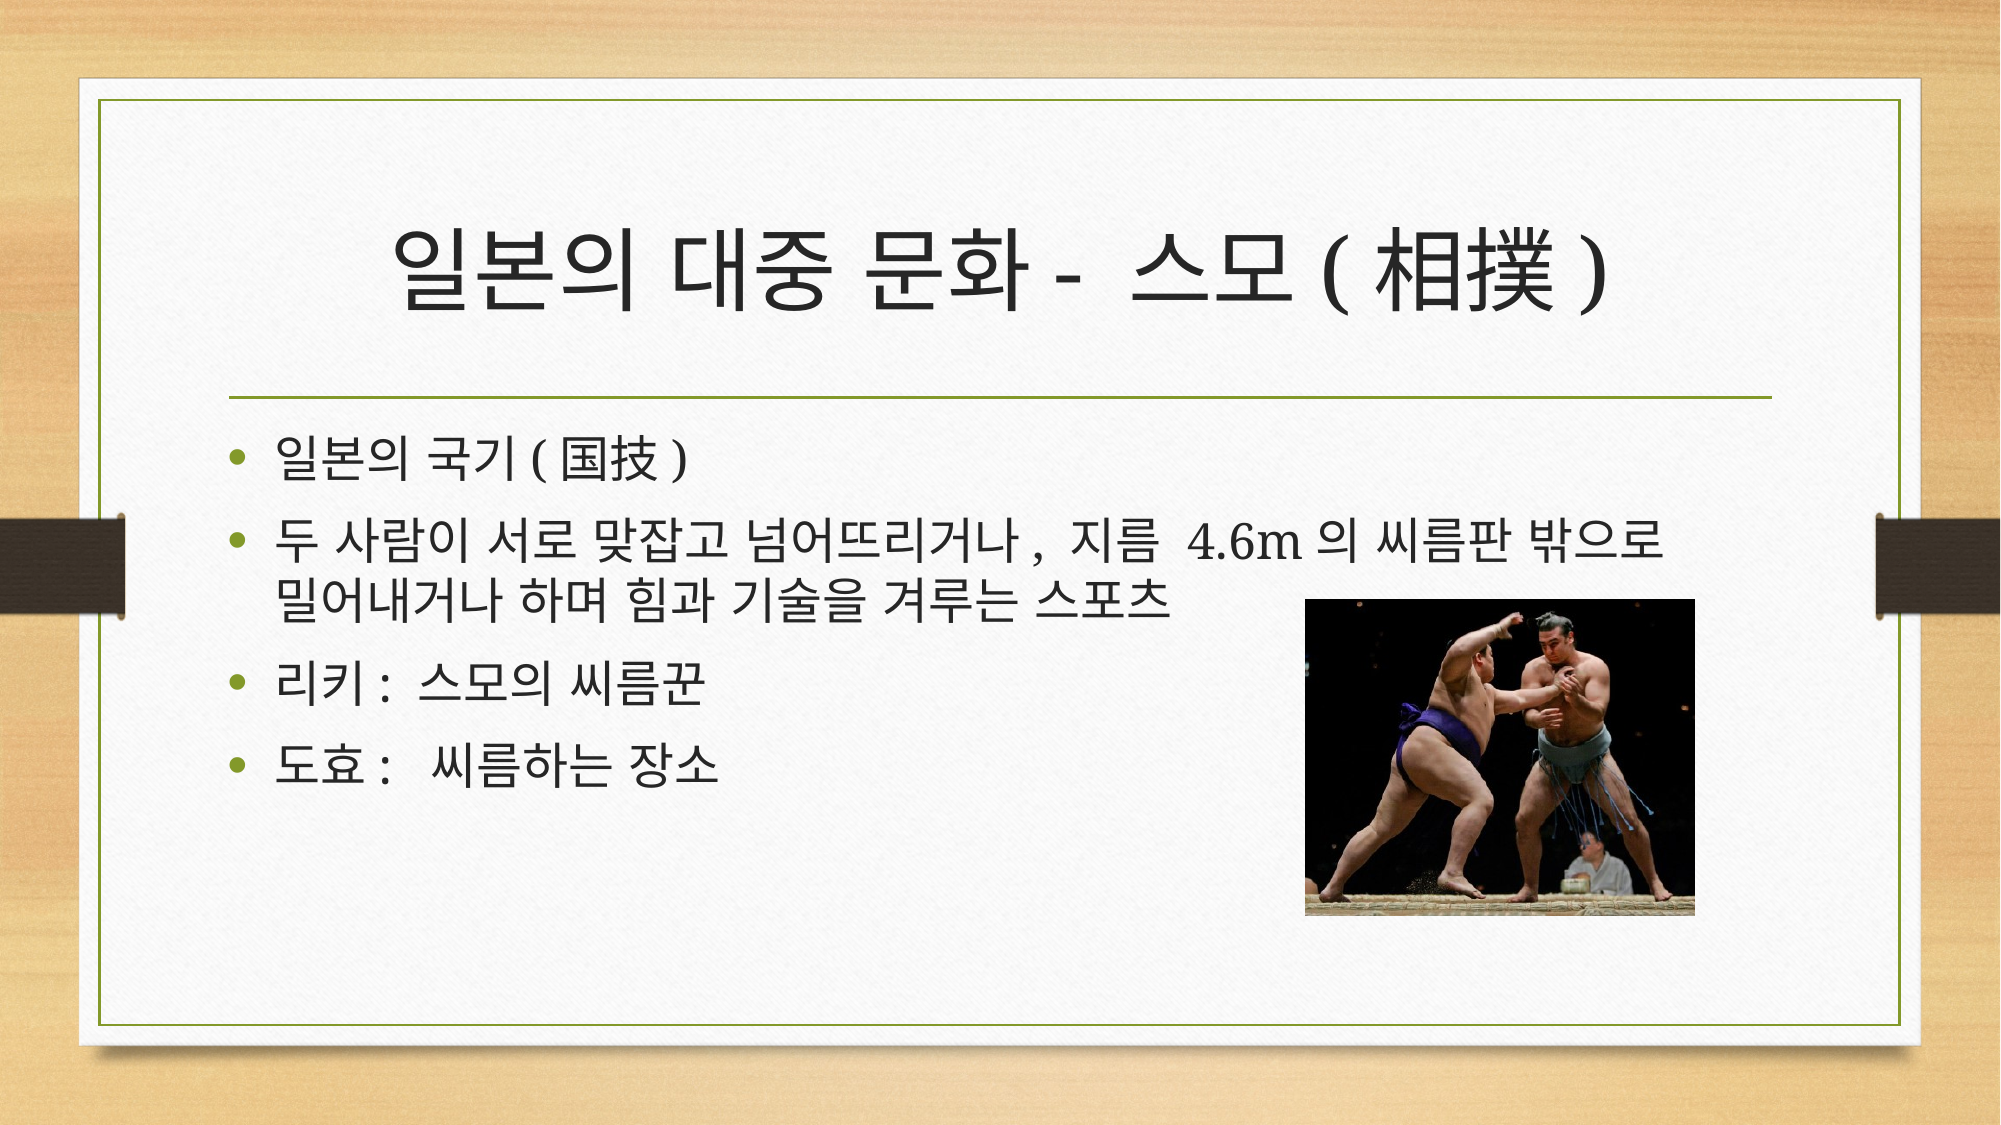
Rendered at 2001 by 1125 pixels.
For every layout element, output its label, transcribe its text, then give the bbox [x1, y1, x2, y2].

title 일본의 대중 문화- 스모(相撲) [212, 161, 1788, 375]
picture [0, 0, 2001, 1125]
list 일본의 국기(国技) 두 사람이 서로 맞잡고 넘어뜨리거나, 지름 4.6m의 씨름판 밖으로 밀어내거나 하며 힘과 기술을 겨루는 스포츠 리키: 스모의 씨름꾼 도효: 씨름하는 장소 [212, 419, 1788, 964]
